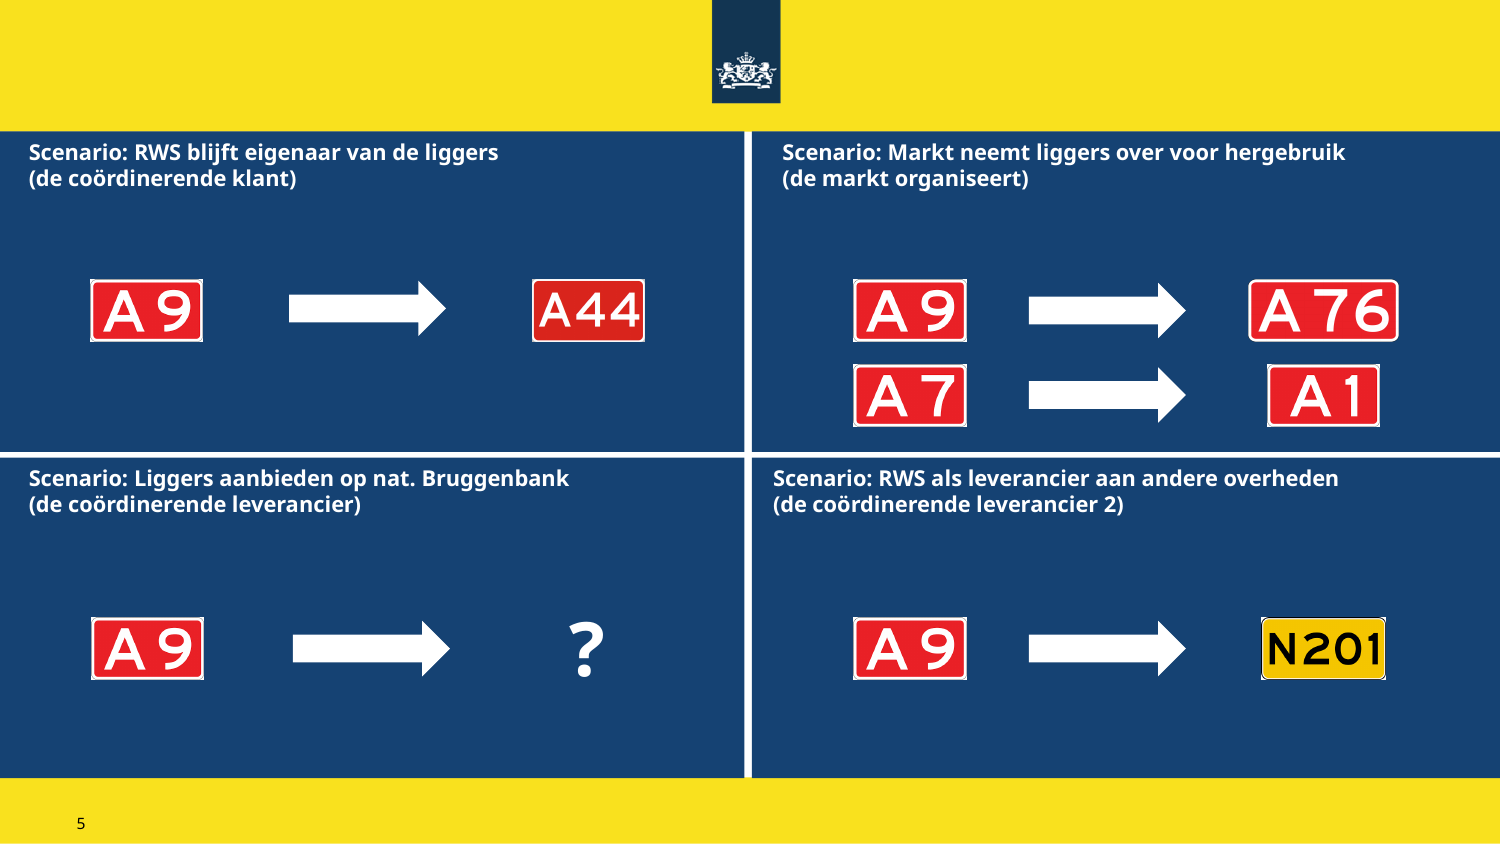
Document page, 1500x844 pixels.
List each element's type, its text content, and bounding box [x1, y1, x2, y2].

text_box Scenario: Liggers aanbieden op nat. Bruggenbank (de coördinerende leverancier) [14, 457, 731, 525]
text_box [1028, 620, 1186, 677]
picture [1261, 617, 1386, 680]
picture [853, 279, 967, 342]
text_box Scenario: Markt neemt liggers over voor hergebruik (de markt organiseert) [767, 131, 1485, 199]
text_box [0, 457, 745, 779]
picture [90, 617, 204, 680]
text_box Scenario: RWS als leverancier aan andere overheden (de coördinerende leverancier 2) [758, 457, 1475, 525]
picture [853, 617, 967, 680]
text_box [1028, 282, 1186, 339]
picture [711, 0, 784, 104]
picture [853, 364, 967, 427]
text_box [1028, 367, 1186, 423]
text_box [292, 620, 450, 677]
text_box [289, 280, 447, 337]
picture [1248, 279, 1399, 342]
picture [1266, 364, 1380, 427]
text_box [0, 131, 745, 452]
text_box Scenario: RWS blijft eigenaar van de liggers (de coördinerende klant) [14, 131, 731, 199]
picture [90, 279, 204, 342]
text_box [751, 131, 1500, 452]
text_box ? [530, 593, 644, 699]
picture [531, 279, 645, 342]
text_box [751, 457, 1500, 779]
